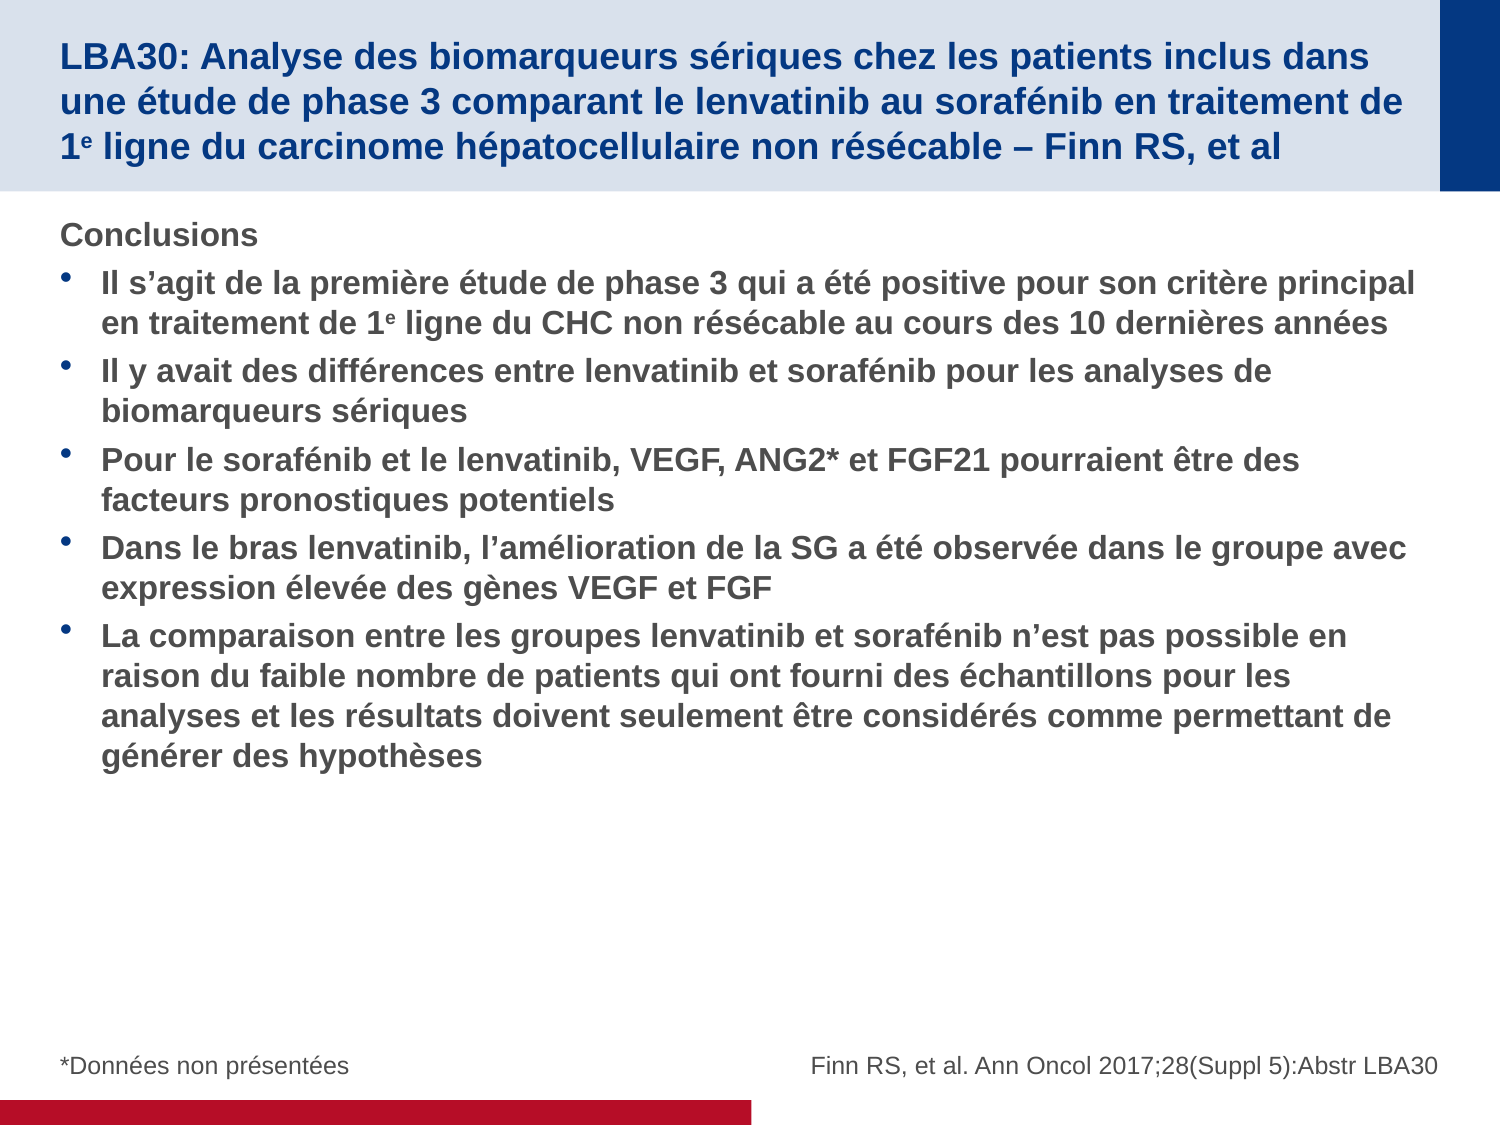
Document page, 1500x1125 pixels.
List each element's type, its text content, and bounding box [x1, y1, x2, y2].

list *Données non présentées [59, 999, 738, 1080]
title LBA30: Analyse des biomarqueurs sériques chez les patients inclus dans une étude de phase 3 comparant le lenvatinib au sorafénib en traitement de 1e ligne du carcinome hépatocellulaire non résécable – Finn RS, et al [59, 29, 1412, 162]
list Conclusions Il s’agit de la première étude de phase 3 qui a été positive pour son critère principal en traitement de 1e ligne du CHC non résécable au cours des 10 dernières années Il y avait des différences entre lenvatinib et sorafénib pour les analyses de biomarqueurs sériques Pour le sorafénib et le lenvatinib, VEGF, ANG2* et FGF21 pourraient être des facteurs pronostiques potentiels Dans le bras lenvatinib, l’amélioration de la SG a été observée dans le groupe avec expression élevée des gènes VEGF et FGF La comparaison entre les groupes lenvatinib et sorafénib n’est pas possible en raison du faible nombre de patients qui ont fourni des échantillons pour les analyses et les résultats doivent seulement être considérés comme permettant de générer des hypothèses [59, 205, 1441, 985]
list Finn RS, et al. Ann Oncol 2017;28(Suppl 5):Abstr LBA30 [762, 999, 1441, 1080]
